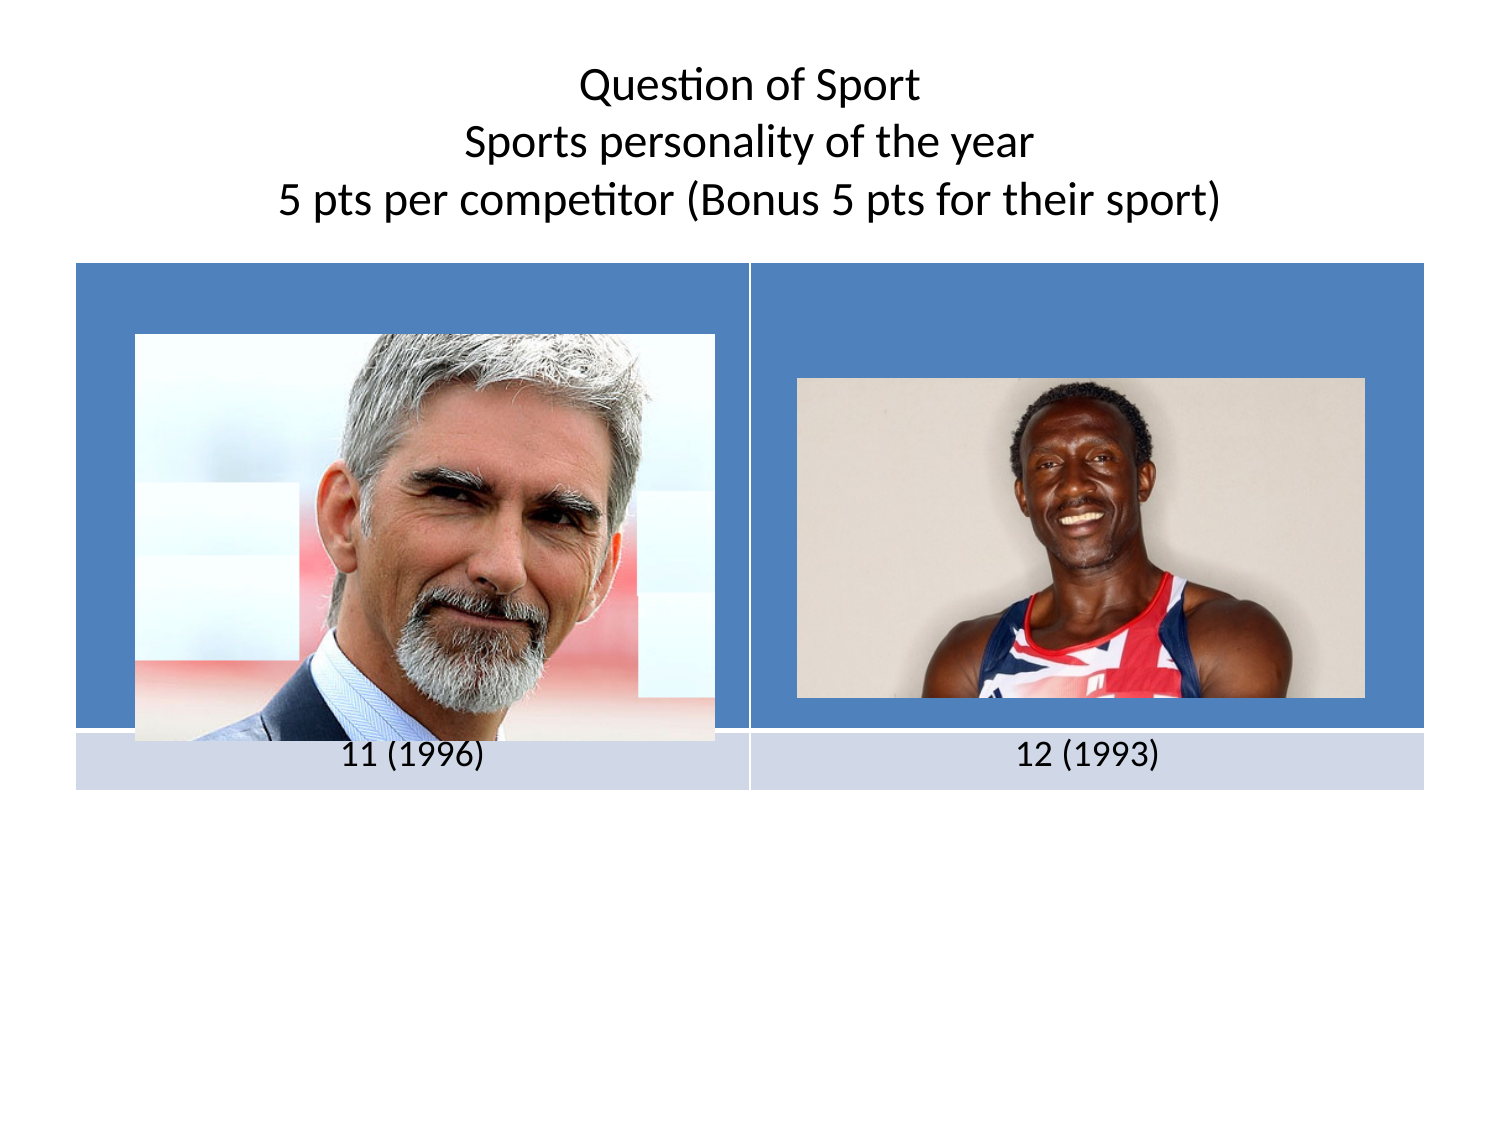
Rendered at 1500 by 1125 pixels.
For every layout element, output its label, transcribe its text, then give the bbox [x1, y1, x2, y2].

picture [796, 377, 1365, 698]
table_header [751, 263, 1424, 728]
picture [135, 334, 716, 742]
table_cell 12 (1993) [751, 733, 1424, 790]
table_cell 11 (1996) [76, 733, 749, 790]
table_header [76, 263, 749, 728]
title Question of Sport Sports personality of the year 5 pts per competitor (Bonus 5 pts for their sport) [75, 45, 1425, 233]
